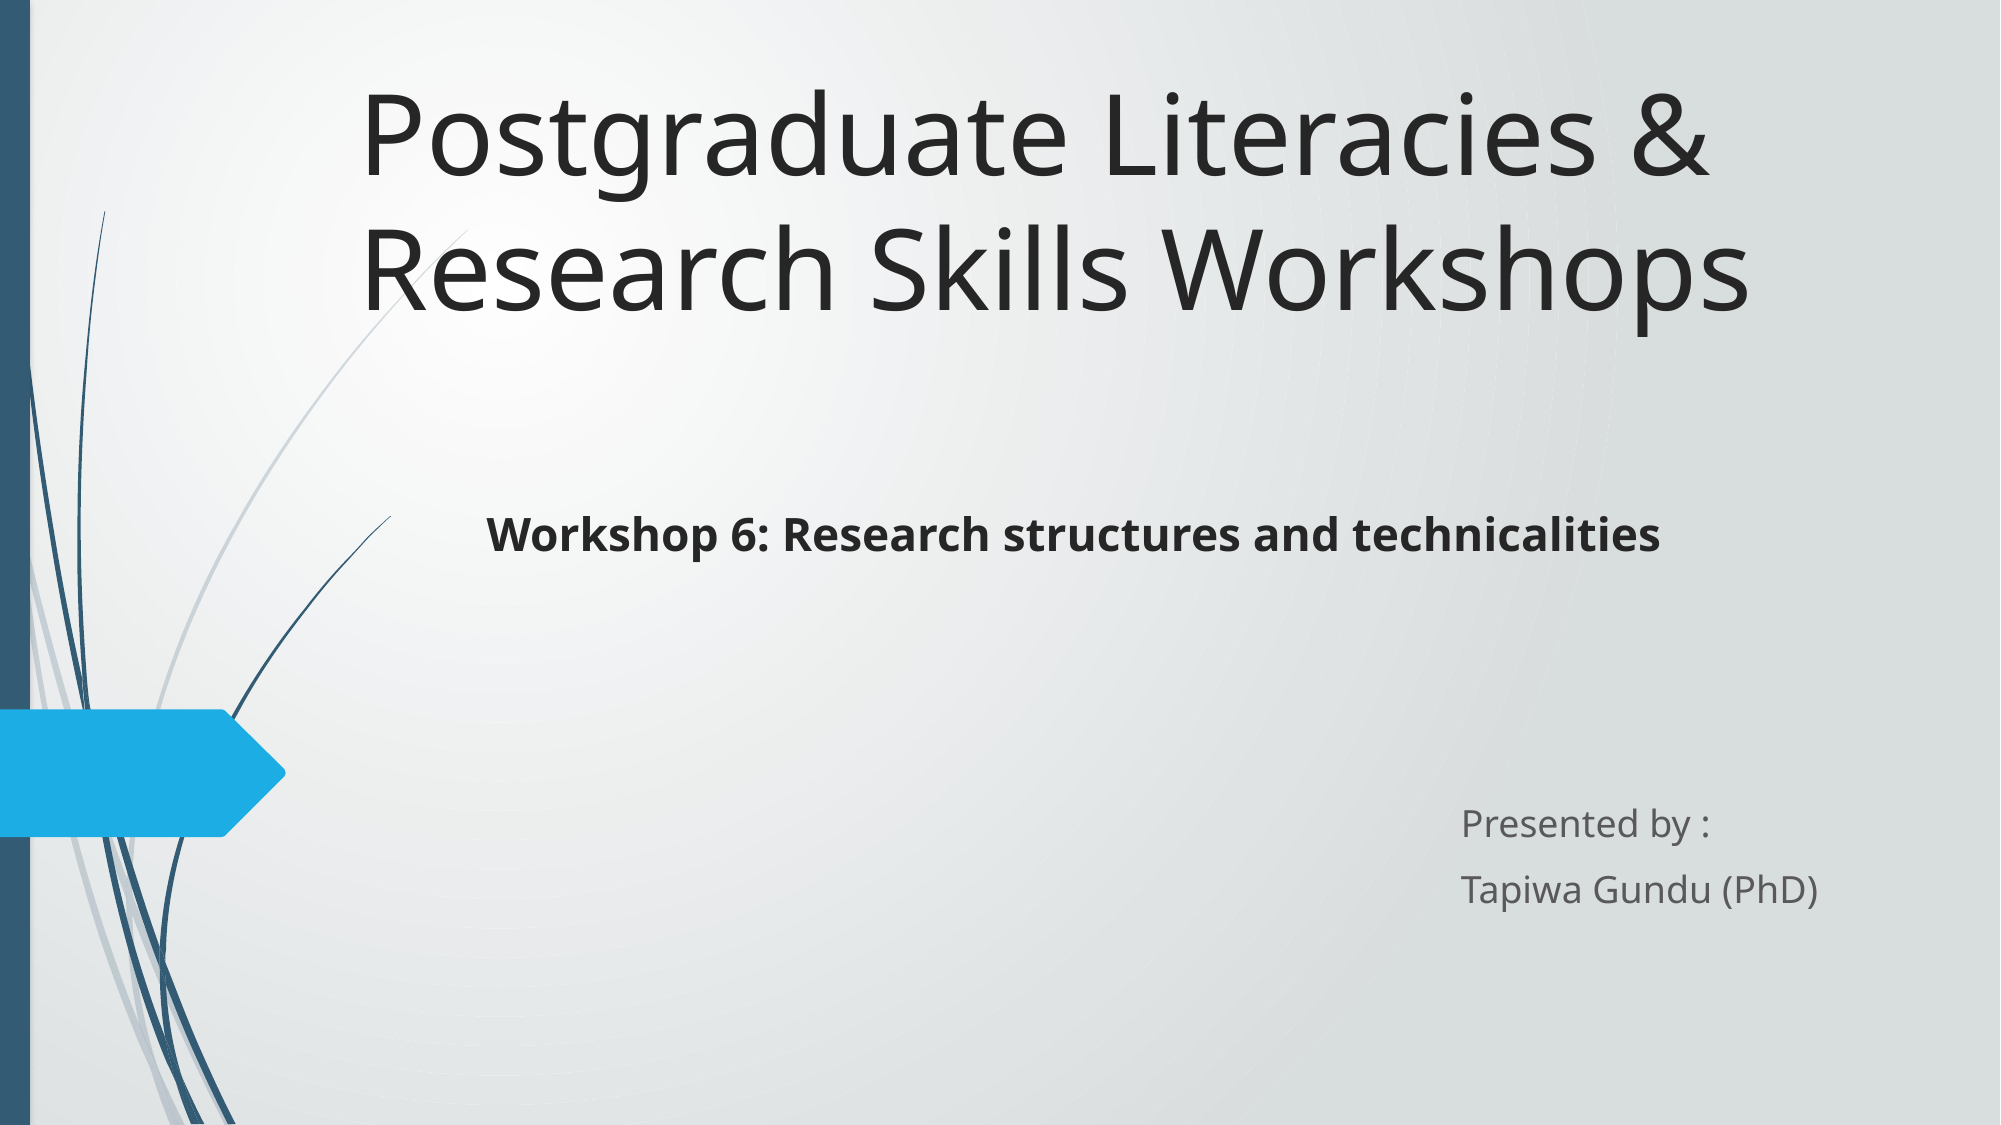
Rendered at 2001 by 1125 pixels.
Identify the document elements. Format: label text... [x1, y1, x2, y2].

subtitle Presented by : Tapiwa Gundu (PhD) [1445, 792, 1932, 978]
title Postgraduate Literacies & Research Skills Workshops [343, 36, 1806, 341]
text_box Workshop 6: Research structures and technicalities [471, 462, 1806, 569]
